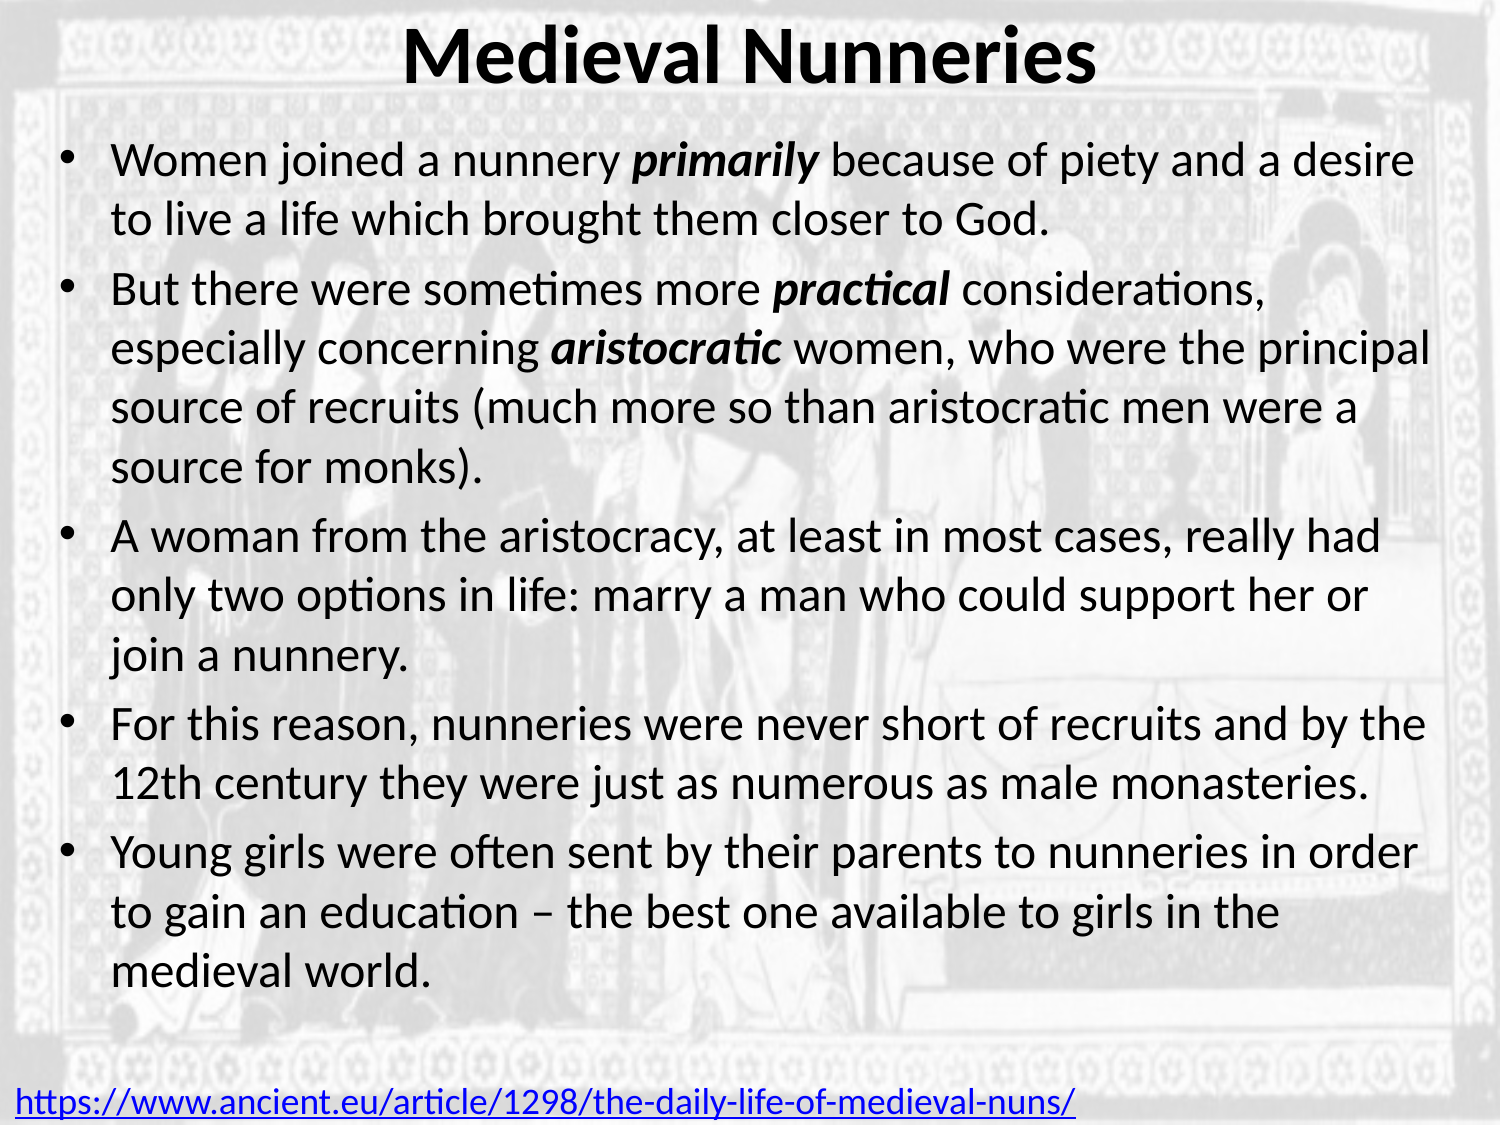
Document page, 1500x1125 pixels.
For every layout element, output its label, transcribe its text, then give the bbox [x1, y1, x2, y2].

list Women joined a nunnery primarily because of piety and a desire to live a life which brought them closer to God. But there were sometimes more practical considerations, especially concerning aristocratic women, who were the principal source of recruits (much more so than aristocratic men were a source for monks). A woman from the aristocracy, at least in most cases, really had only two options in life: marry a man who could support her or join a nunnery. For this reason, nunneries were never short of recruits and by the 12th century they were just as numerous as male monasteries. Young girls were often sent by their parents to nunneries in order to gain an education – the best one available to girls in the medieval world. [43, 119, 1457, 1069]
title Medieval Nunneries [0, 0, 1500, 100]
text_box https://www.ancient.eu/article/1298/the-daily-life-of-medieval-nuns/ [0, 1069, 1500, 1125]
